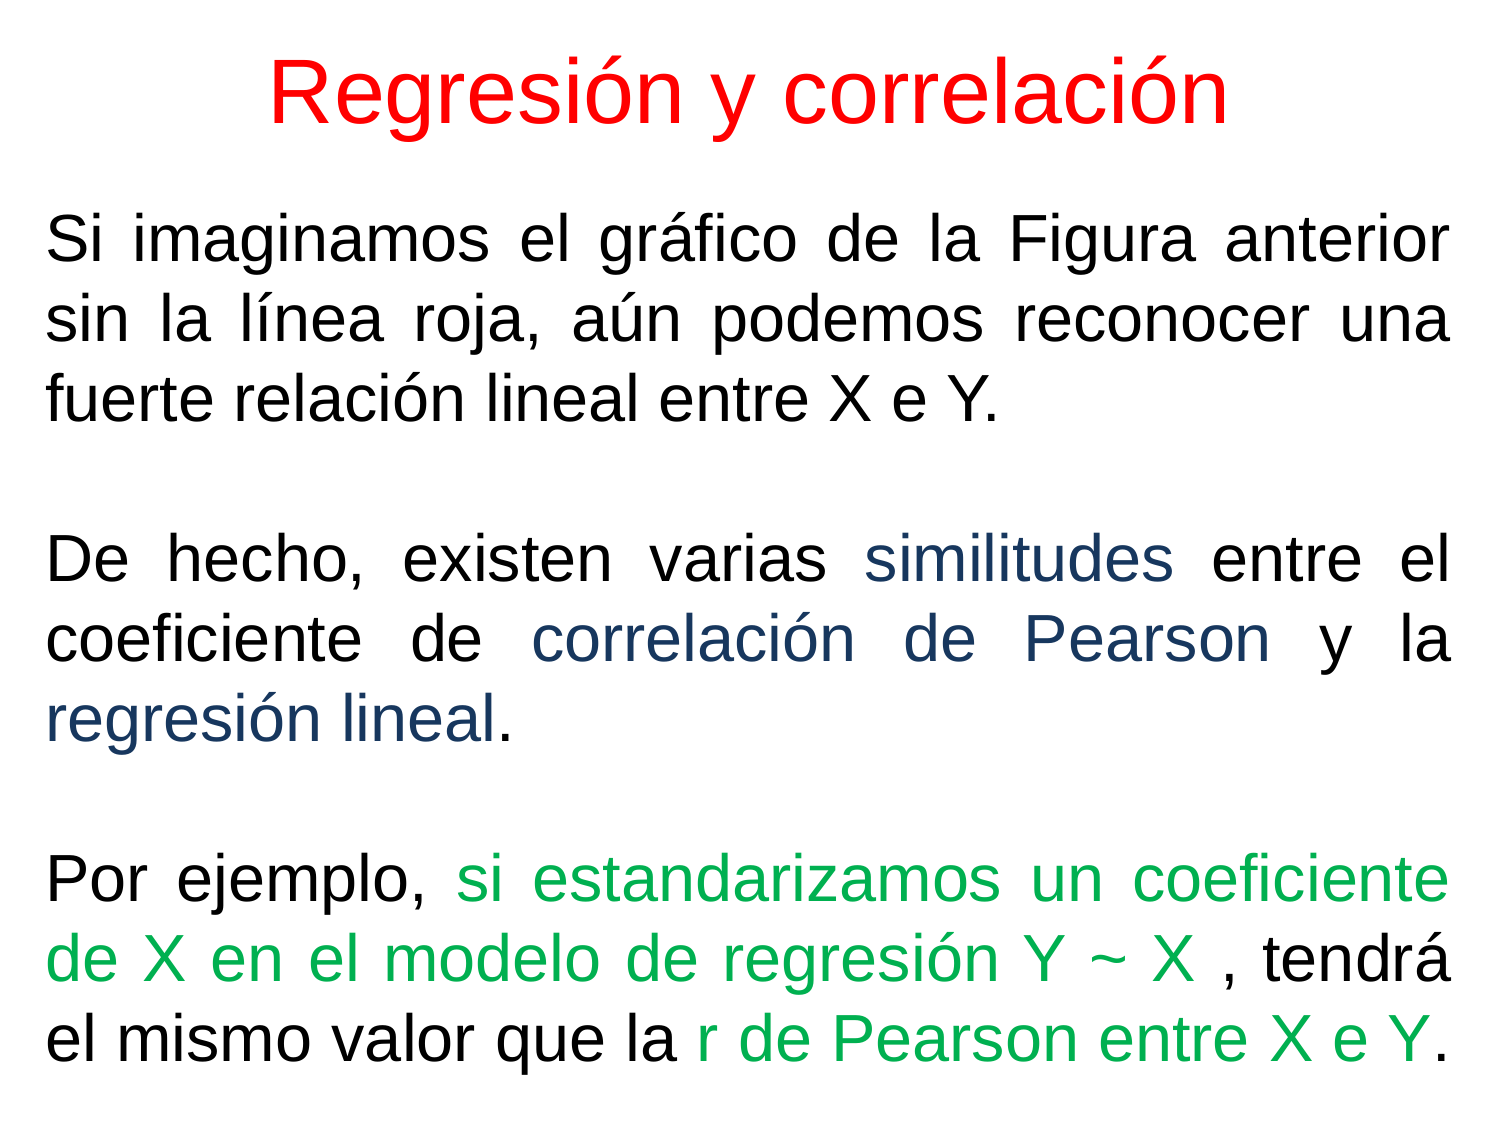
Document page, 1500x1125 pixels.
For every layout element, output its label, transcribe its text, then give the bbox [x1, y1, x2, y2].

text_box Si imaginamos el gráfico de la Figura anterior sin la línea roja, aún podemos reconocer una fuerte relación lineal entre X e Y. De hecho, existen varias similitudes entre el coeficiente de correlación de Pearson y la regresión lineal. Por ejemplo, si estandarizamos un coeficiente de X en el modelo de regresión Y ~ X , tendrá el mismo valor que la r de Pearson entre X e Y. [30, 187, 1466, 1082]
title Regresión y correlación [0, 0, 1500, 188]
